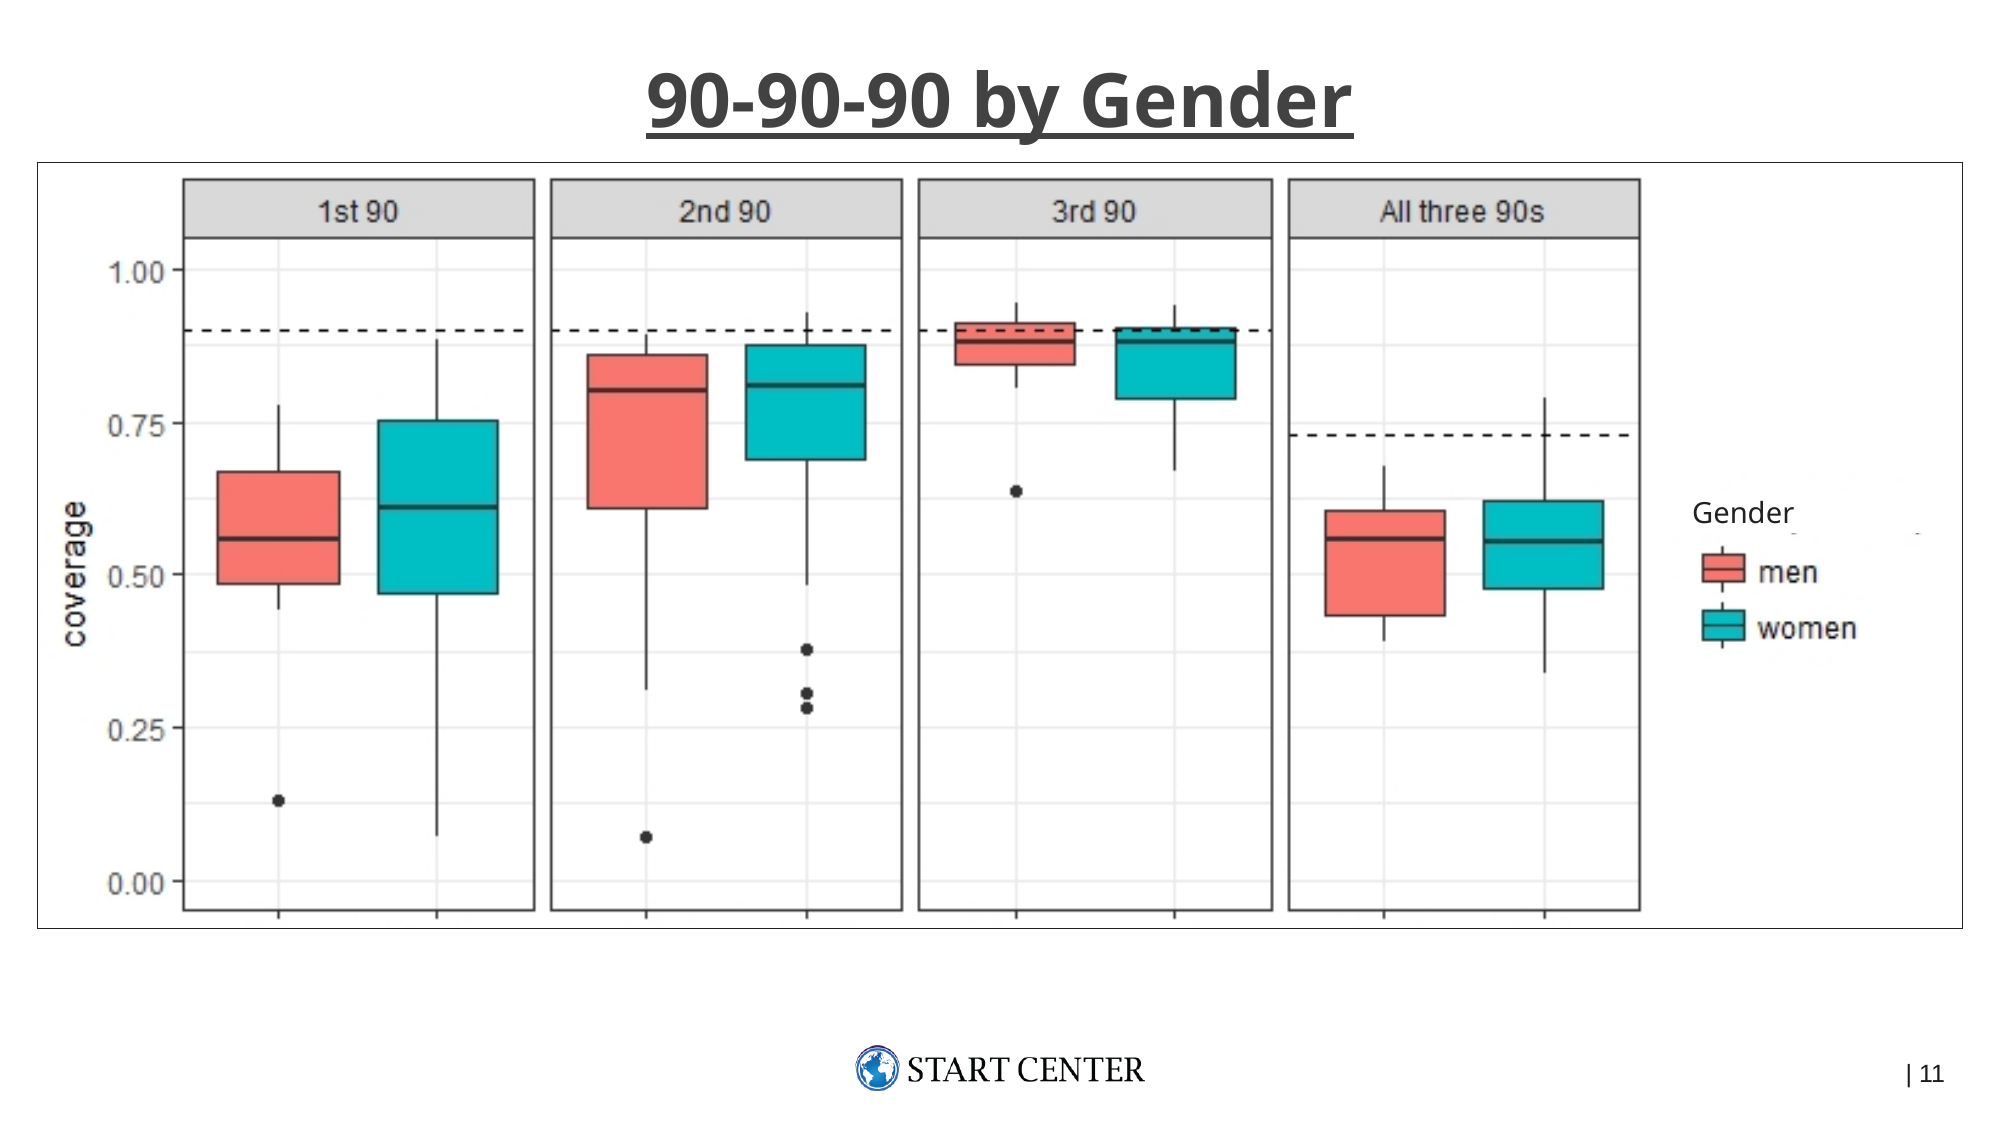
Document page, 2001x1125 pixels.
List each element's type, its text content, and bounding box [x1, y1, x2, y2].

picture [37, 162, 1963, 929]
slide_number | 11 [1510, 1042, 1961, 1103]
list 90-90-90 by Gender [107, 55, 1893, 162]
picture [855, 1045, 1145, 1091]
